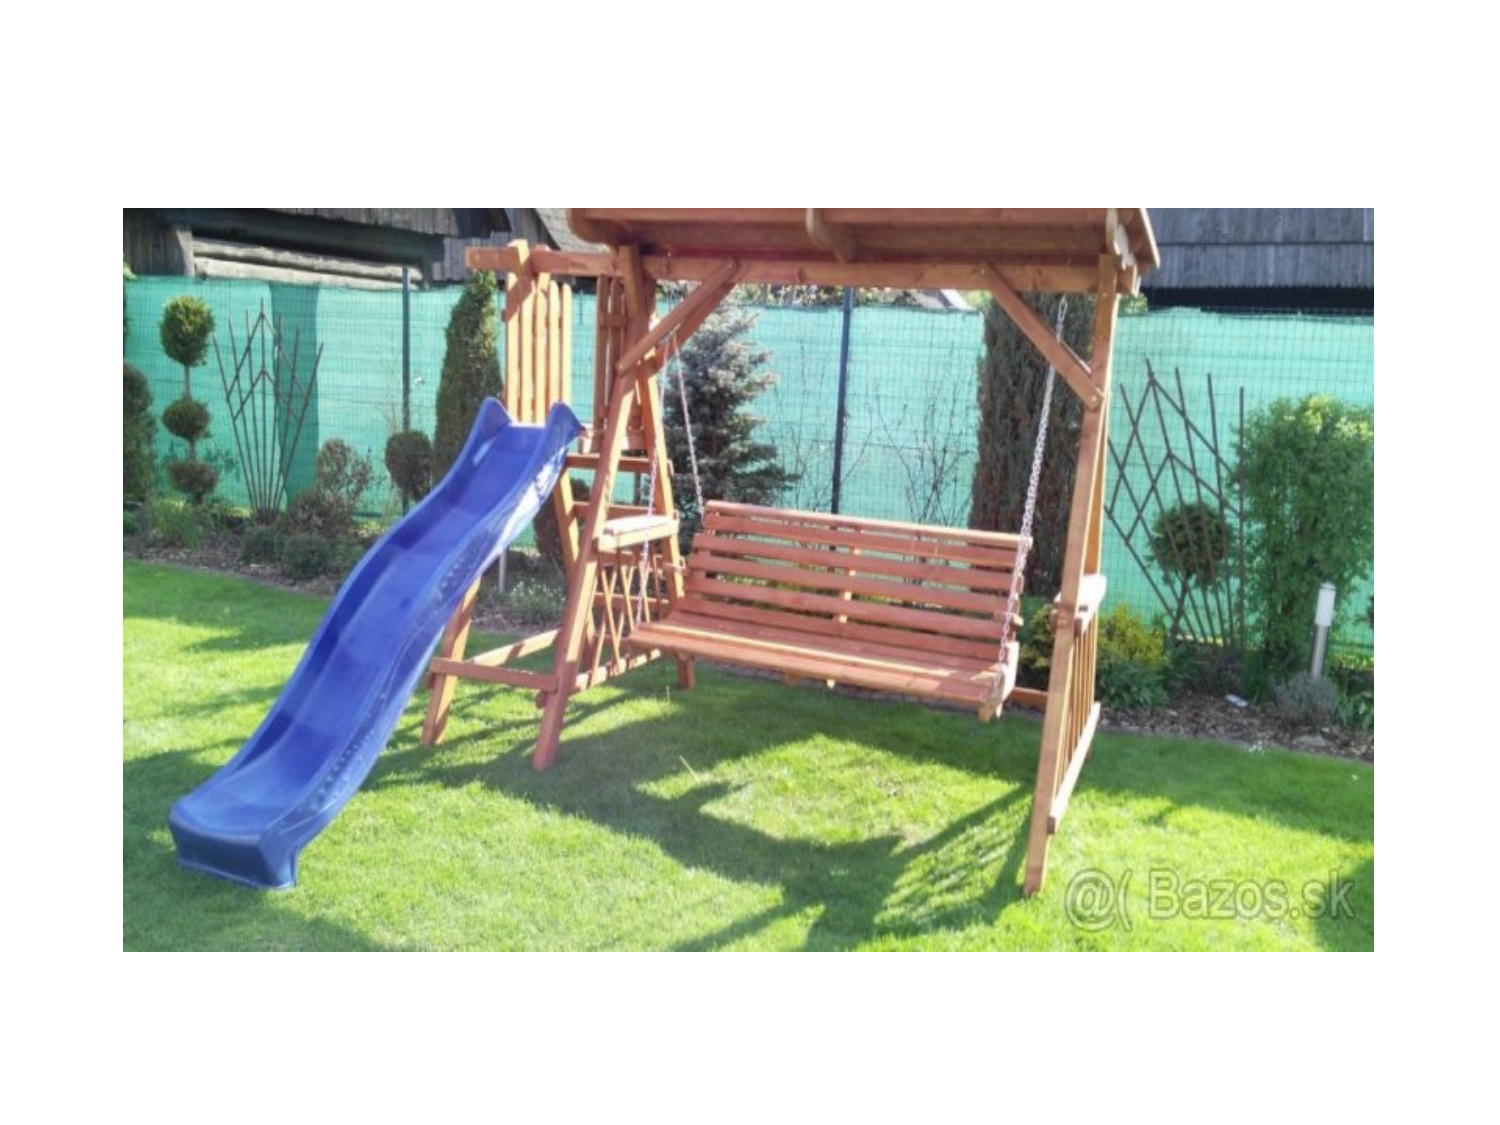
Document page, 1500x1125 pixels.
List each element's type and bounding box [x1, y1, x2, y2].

picture [123, 207, 1375, 952]
